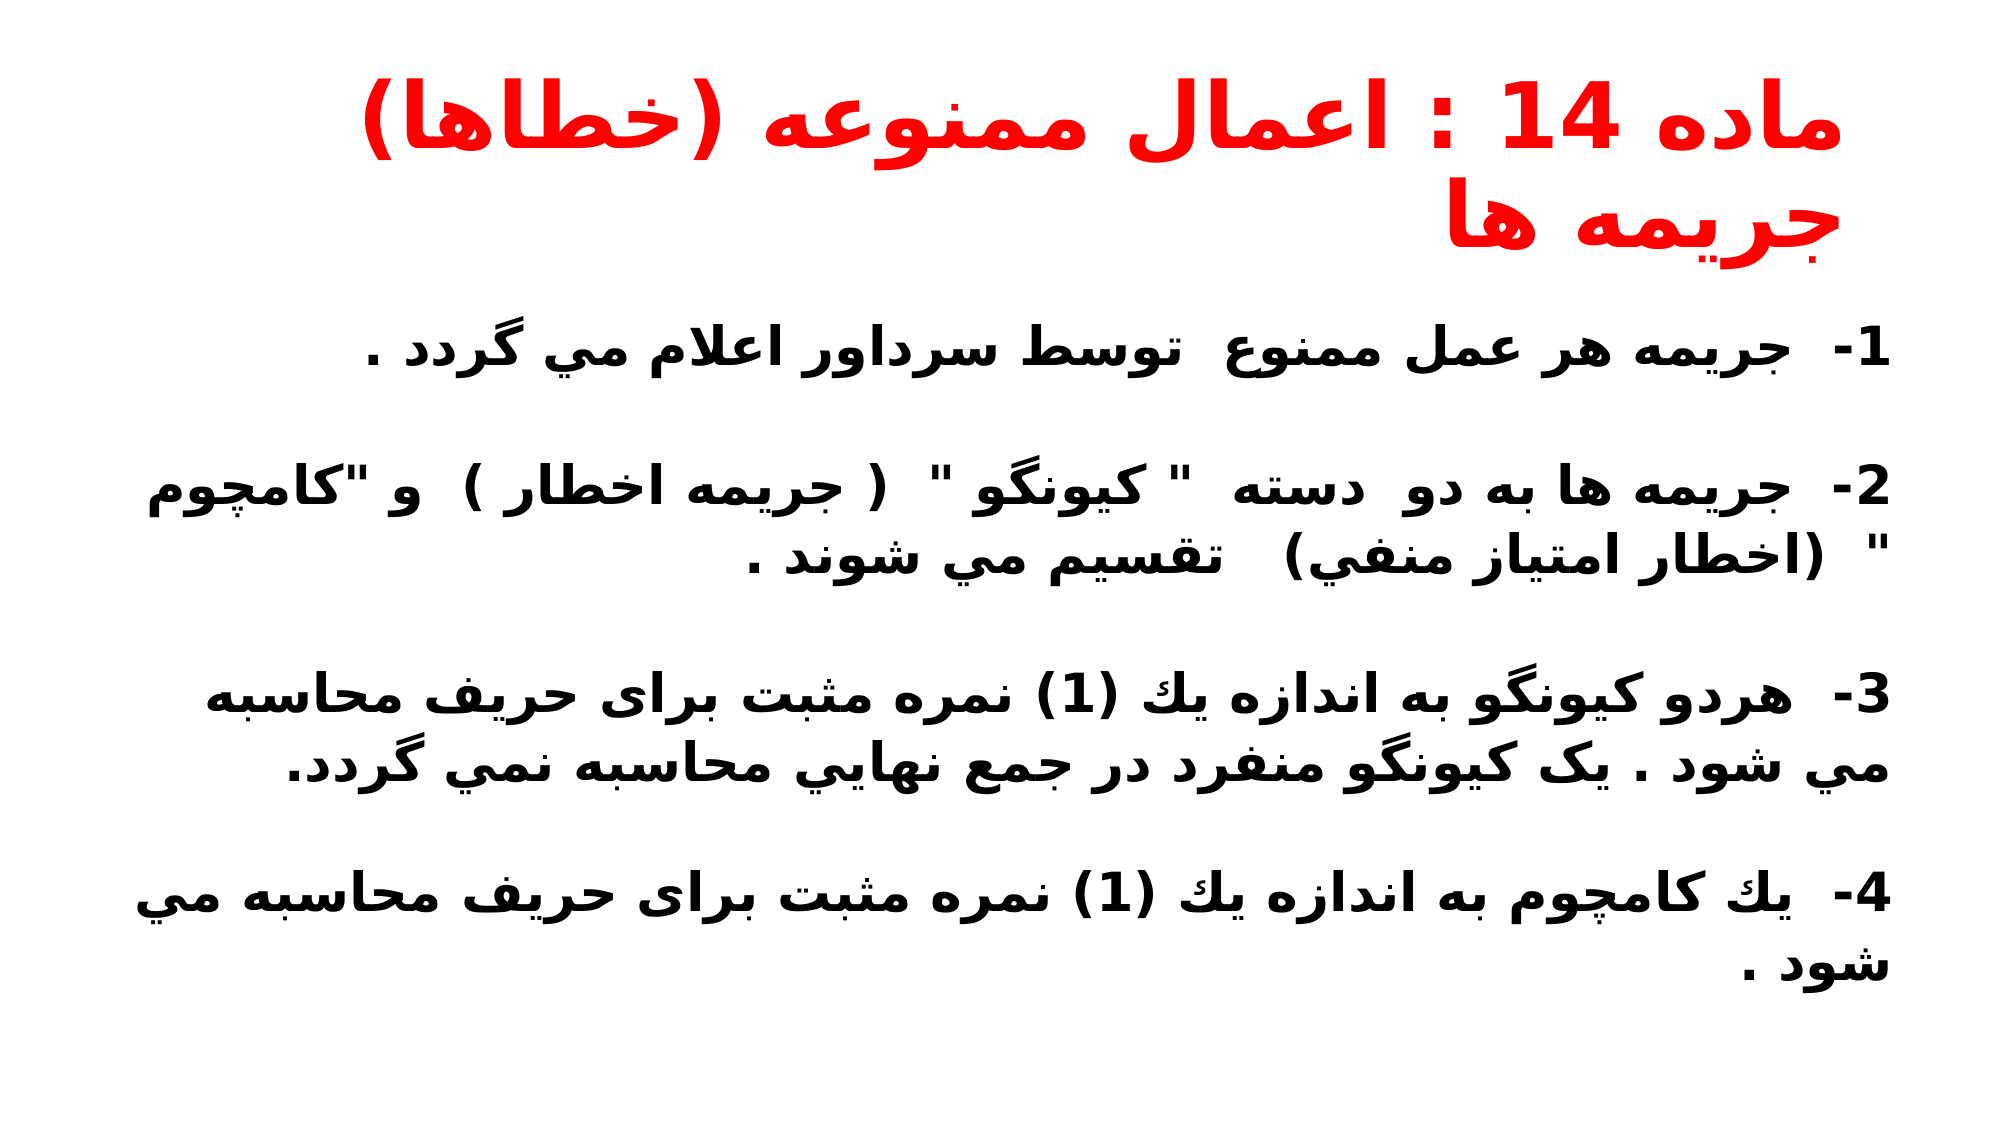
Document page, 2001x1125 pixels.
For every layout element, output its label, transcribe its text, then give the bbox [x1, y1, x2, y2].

title ماده 14 : اعمال ممنوعه (خطاها) جریمه ها [137, 59, 1863, 278]
list 1- جريمه هر عمل ممنوع توسط سرداور اعلام مي گردد . 2- جريمه ها به دو دسته " كيونگو " ( جريمه اخطار ) و "کامچوم "‌‌ (اخطار امتياز منفي) تقسيم مي شوند . 3- هردو كيونگو به اندازه يك (1) نمره مثبت برای حریف محاسبه مي شود . یک كيونگو منفرد در جمع نهايي محاسبه نمي گردد. 4- يك کامچوم به اندازه يك (1) نمره مثبت برای حریف محاسبه مي شود . [101, 299, 1908, 1014]
